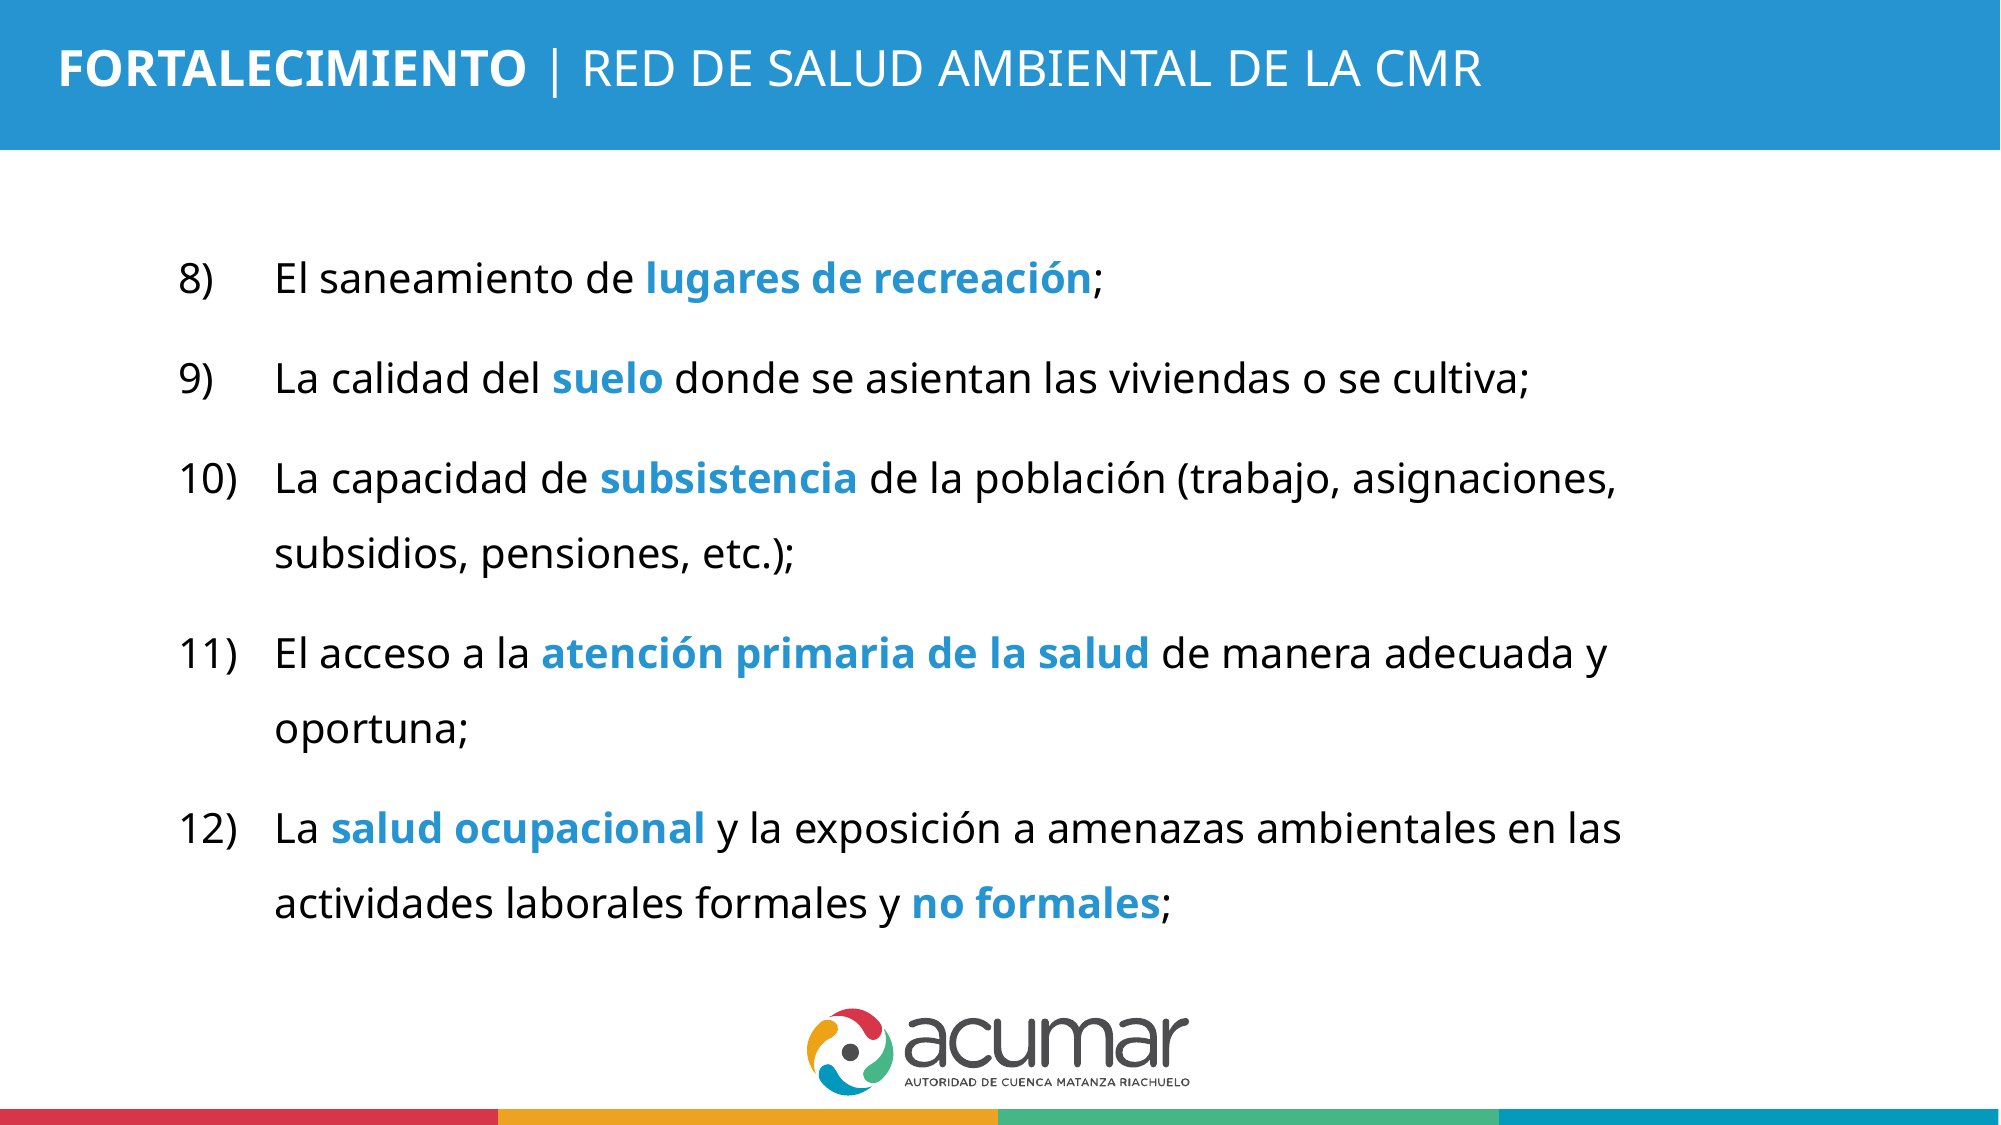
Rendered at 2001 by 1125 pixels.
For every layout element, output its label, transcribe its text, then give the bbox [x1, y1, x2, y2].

picture [806, 1008, 1191, 1096]
text_box El saneamiento de lugares de recreación; La calidad del suelo donde se asientan las viviendas o se cultiva; La capacidad de subsistencia de la población (trabajo, asignaciones, subsidios, pensiones, etc.); El acceso a la atención primaria de la salud de manera adecuada y oportuna; La salud ocupacional y la exposición a amenazas ambientales en las actividades laborales formales y no formales; [163, 219, 1755, 934]
picture [0, 1109, 1498, 1125]
text_box [0, 0, 2000, 151]
text_box FORTALECIMIENTO | RED DE SALUD AMBIENTAL DE LA CMR [42, 20, 1767, 119]
